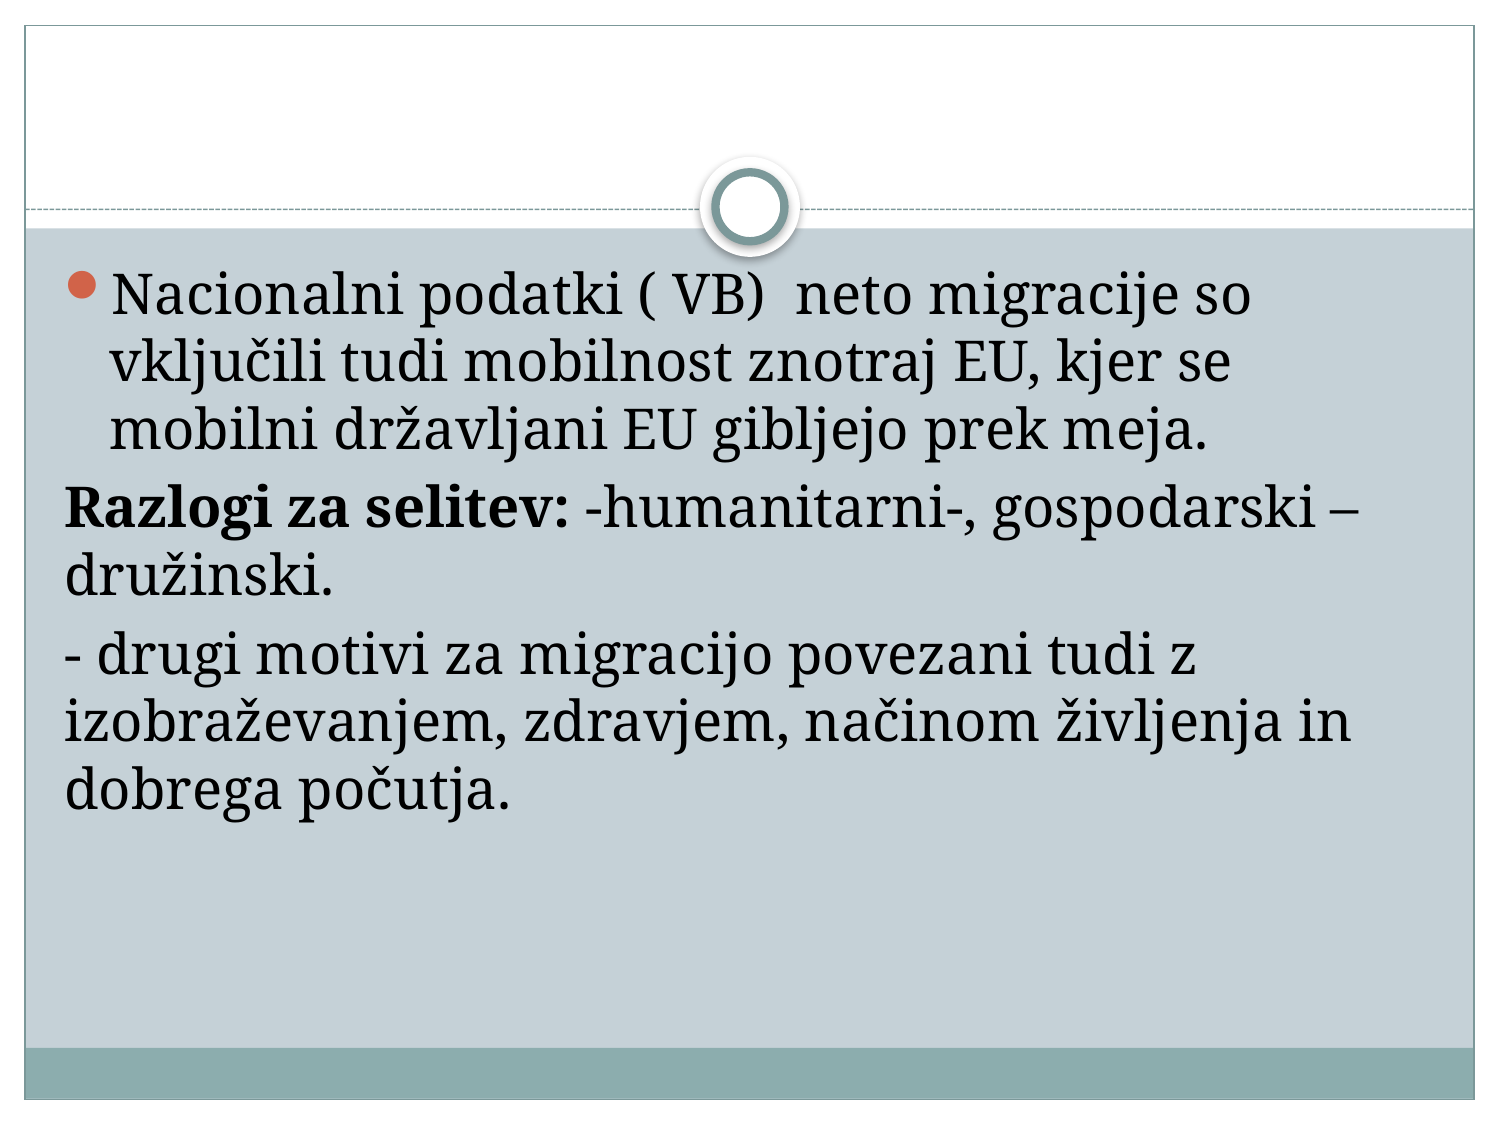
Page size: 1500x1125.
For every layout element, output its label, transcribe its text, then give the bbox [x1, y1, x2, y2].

list Nacionalni podatki ( VB) neto migracije so vključili tudi mobilnost znotraj EU, kjer se mobilni državljani EU gibljejo prek meja. Razlogi za selitev: -humanitarni-, gospodarski –družinski. - drugi motivi za migracijo povezani tudi z izobraževanjem, zdravjem, načinom življenja in dobrega počutja. [49, 250, 1445, 1001]
